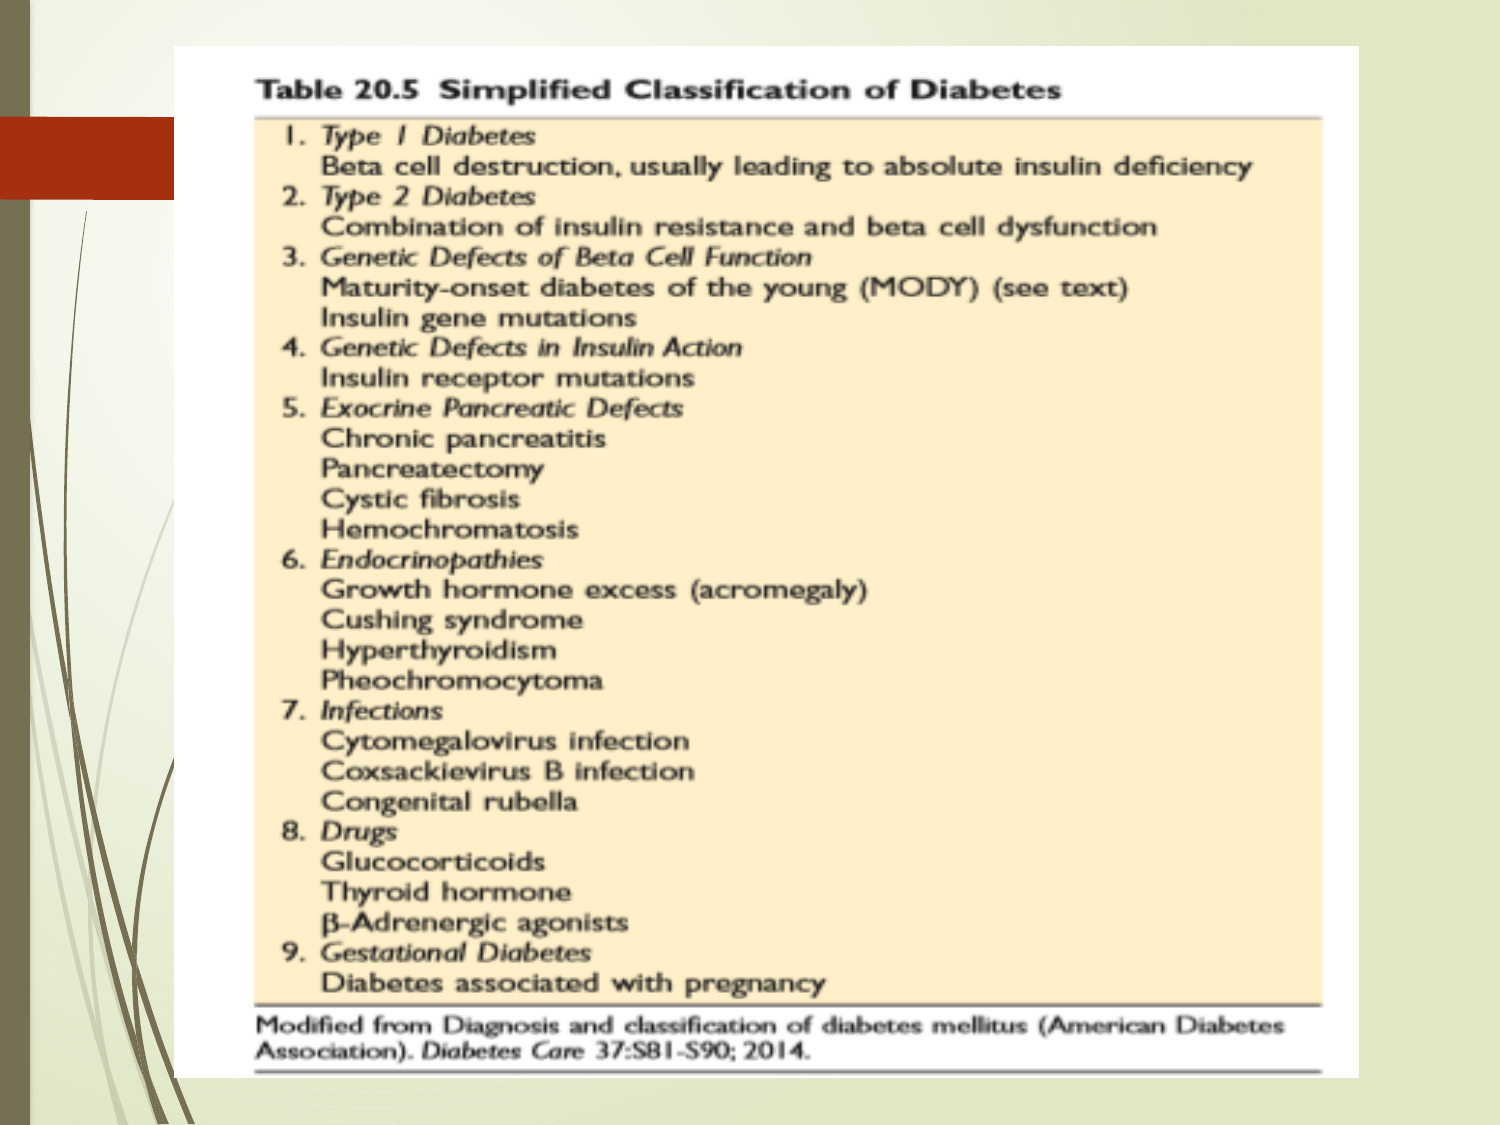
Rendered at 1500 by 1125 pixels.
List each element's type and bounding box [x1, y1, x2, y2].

list [174, 46, 1360, 1079]
